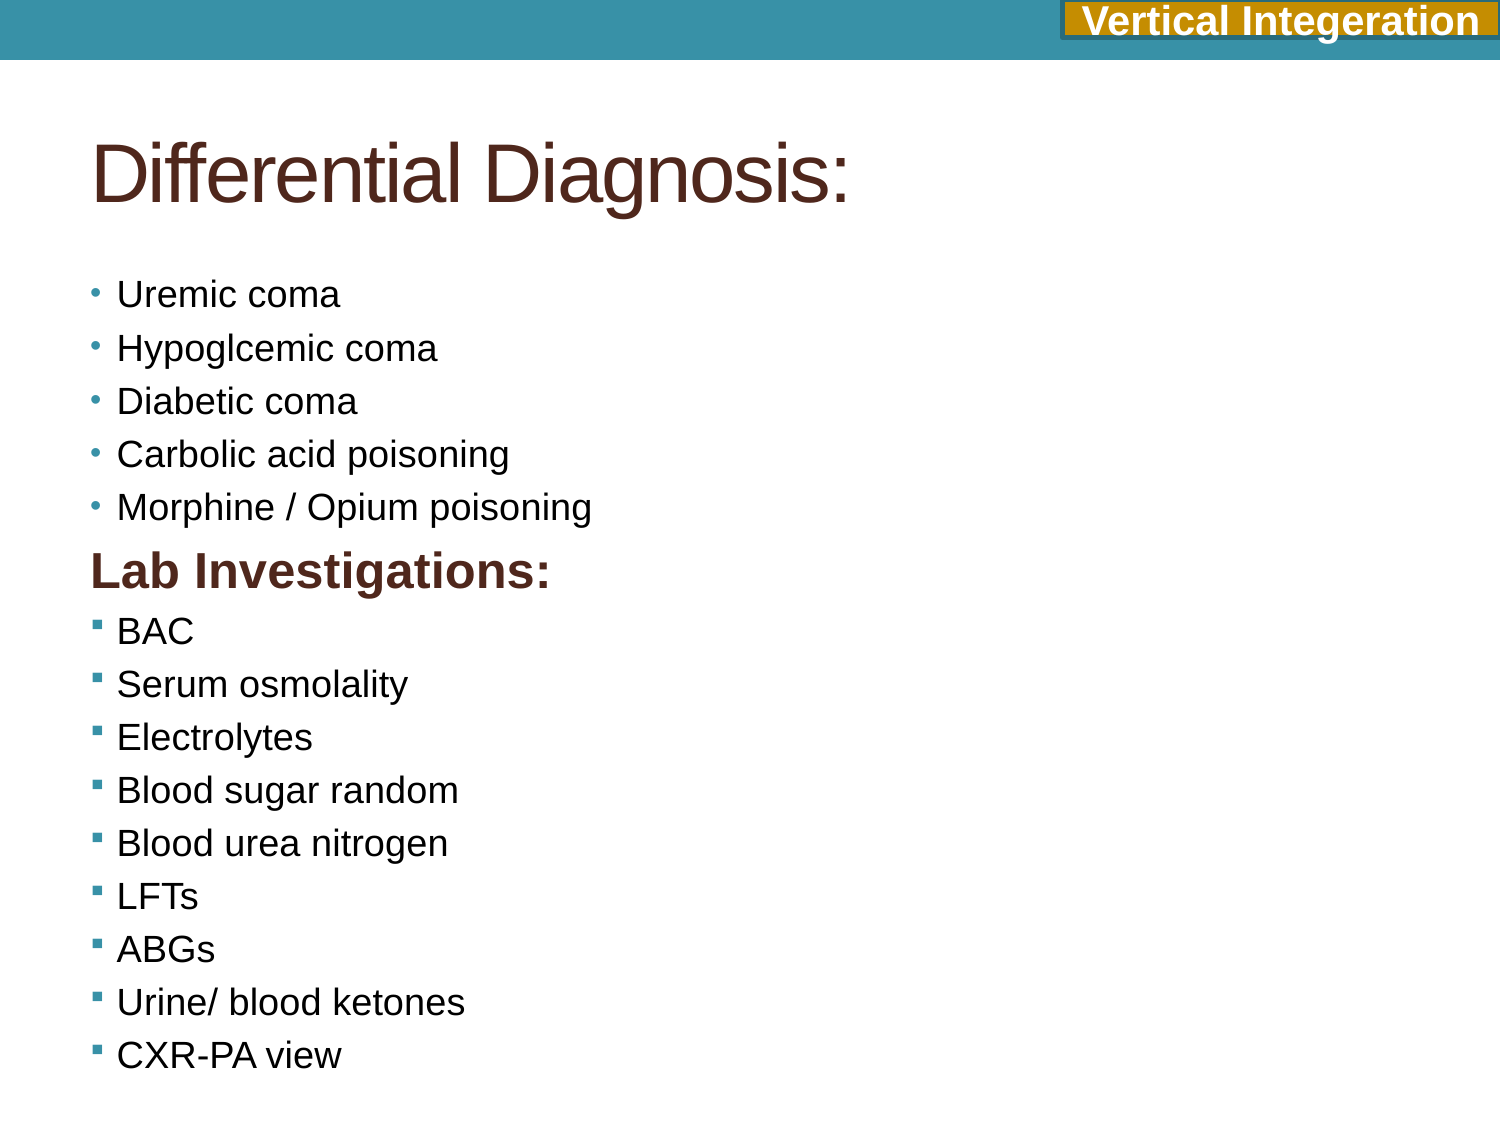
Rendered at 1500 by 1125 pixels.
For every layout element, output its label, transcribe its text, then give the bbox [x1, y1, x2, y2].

list Uremic coma Hypoglcemic coma Diabetic coma Carbolic acid poisoning Morphine / Opium poisoning Lab Investigations: BAC Serum osmolality Electrolytes Blood sugar random Blood urea nitrogen LFTs ABGs Urine/ blood ketones CXR-PA view [75, 262, 1425, 1088]
text_box Vertical Integeration [1060, 0, 1500, 40]
title Differential Diagnosis: [75, 87, 1425, 250]
